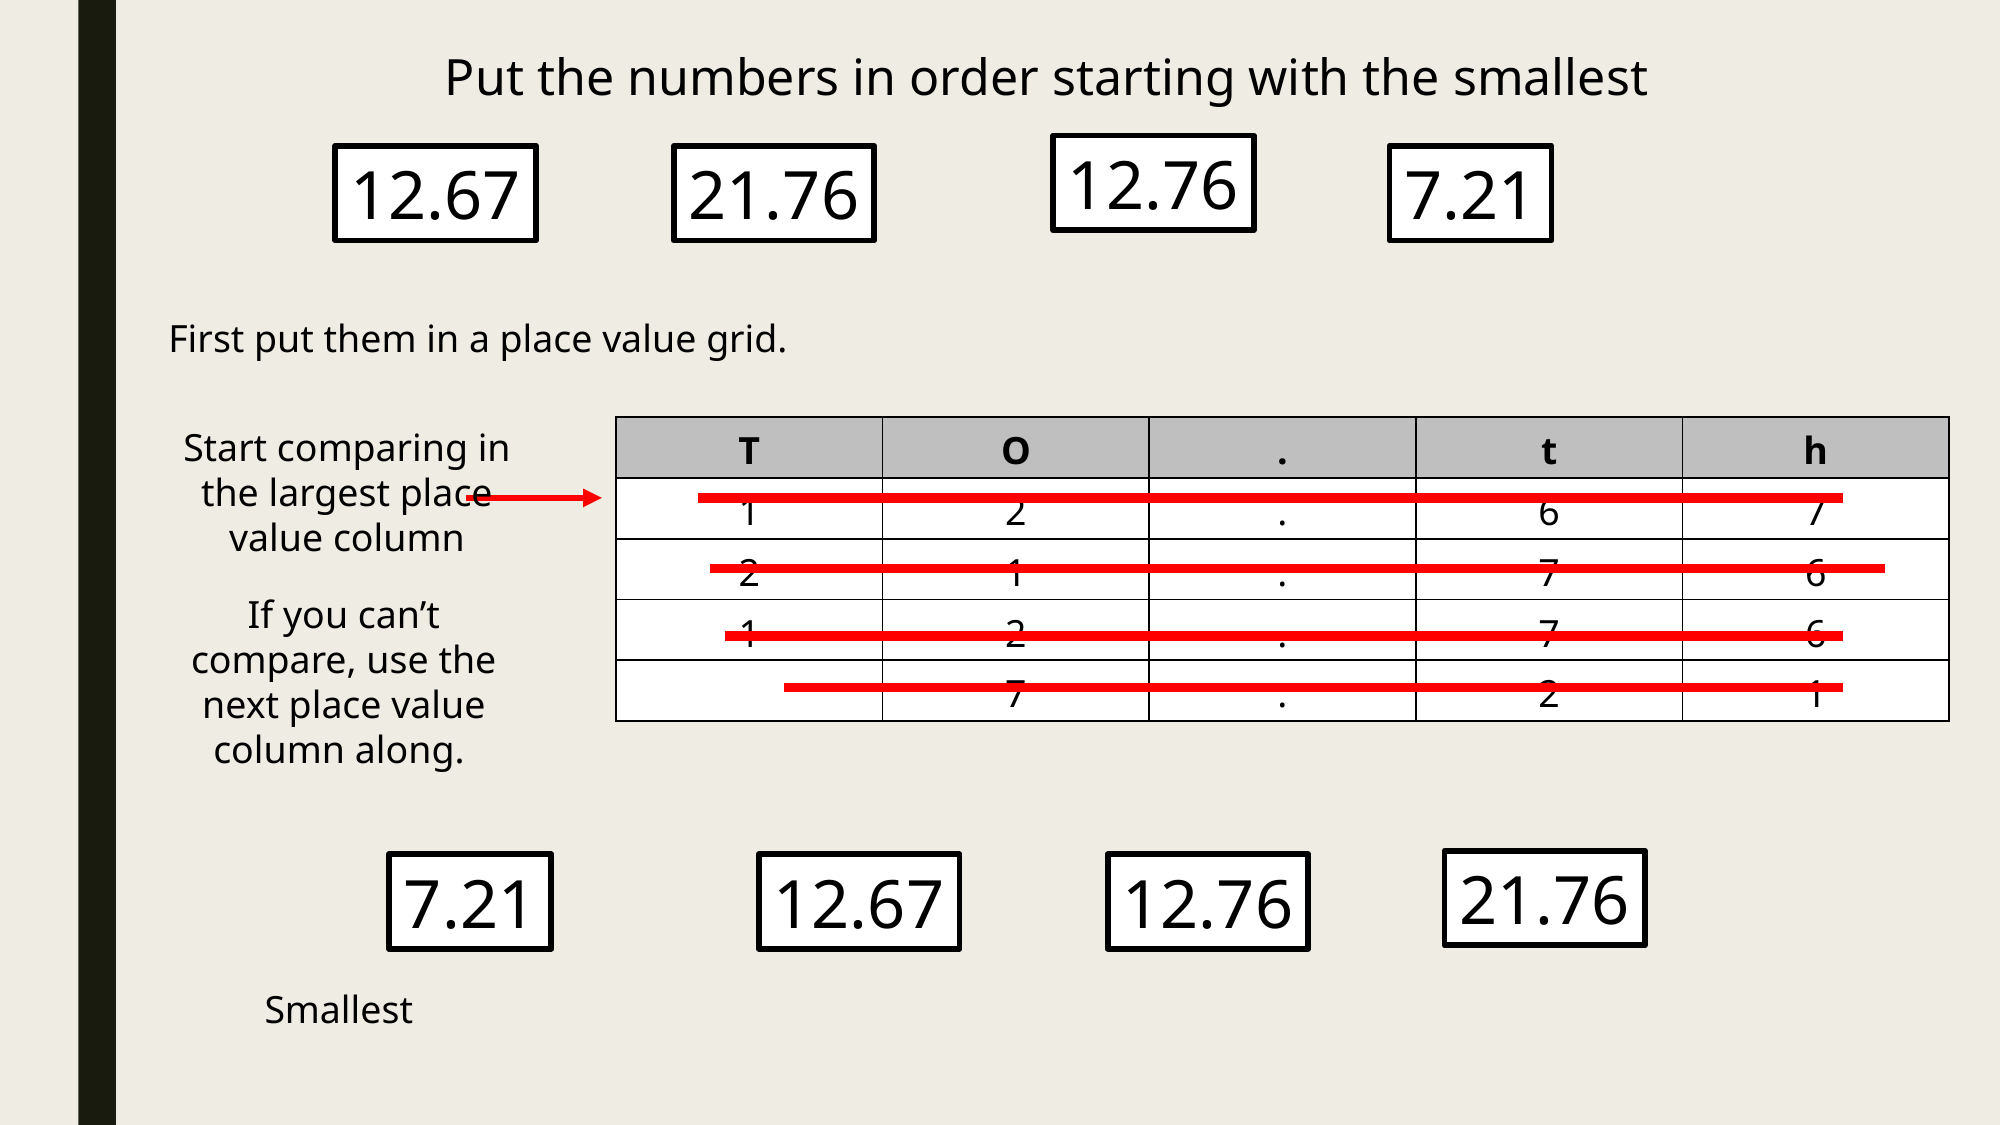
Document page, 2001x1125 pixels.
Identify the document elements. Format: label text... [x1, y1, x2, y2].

text_box Put the numbers in order starting with the smallest [339, 37, 1768, 113]
table_header O [883, 418, 1148, 477]
text_box First put them in a place value grid. [153, 307, 813, 368]
table_cell 2 [883, 503, 1148, 538]
table_cell 7 [1417, 573, 1682, 599]
table_cell 2 [883, 479, 1148, 493]
table_cell 6 [1683, 540, 1948, 599]
table_cell 1 [883, 573, 1148, 599]
table_cell 2 [883, 600, 1148, 631]
table_cell . [1150, 503, 1415, 538]
text_box 12.67 [332, 143, 539, 243]
table_cell 7 [1417, 600, 1682, 631]
table_header h [1683, 418, 1948, 477]
text_box Start comparing in the largest place value column [160, 416, 534, 567]
table_cell 7 [1417, 641, 1682, 659]
table_cell . [1150, 540, 1415, 564]
table_cell 6 [1683, 600, 1948, 659]
table_cell 6 [1417, 503, 1682, 538]
table_cell . [1150, 692, 1415, 720]
text_box 7.21 [386, 851, 554, 952]
table_cell 7 [1683, 479, 1948, 538]
text_box 12.76 [1050, 133, 1257, 233]
text_box If you can’t compare, use the next place value column along. [157, 584, 531, 779]
table_cell 1 [1683, 661, 1948, 720]
table_cell . [1150, 661, 1415, 683]
table_header t [1417, 418, 1682, 477]
text_box 21.76 [671, 143, 877, 243]
table_cell . [1150, 600, 1415, 631]
table_cell 7 [883, 661, 1148, 683]
text_box 12.67 [756, 851, 962, 952]
table_cell [617, 661, 882, 720]
text_box Smallest [247, 976, 431, 1042]
table_cell 1 [617, 600, 882, 659]
table_cell . [1150, 479, 1415, 493]
table_header . [1150, 418, 1415, 477]
table_cell . [1150, 573, 1415, 599]
table_cell 2 [883, 641, 1148, 659]
table_cell 2 [1417, 692, 1682, 720]
table_cell 6 [1417, 479, 1682, 493]
table_cell 2 [617, 540, 882, 599]
table_cell 1 [883, 540, 1148, 564]
table_cell 1 [617, 479, 882, 538]
text_box 12.76 [1105, 851, 1311, 952]
table_header T [617, 418, 882, 477]
text_box 7.21 [1387, 143, 1554, 243]
table_cell 7 [883, 692, 1148, 720]
table_cell . [1150, 641, 1415, 659]
table_cell 7 [1417, 540, 1682, 564]
text_box 21.76 [1442, 848, 1648, 948]
table_cell 2 [1417, 661, 1682, 683]
